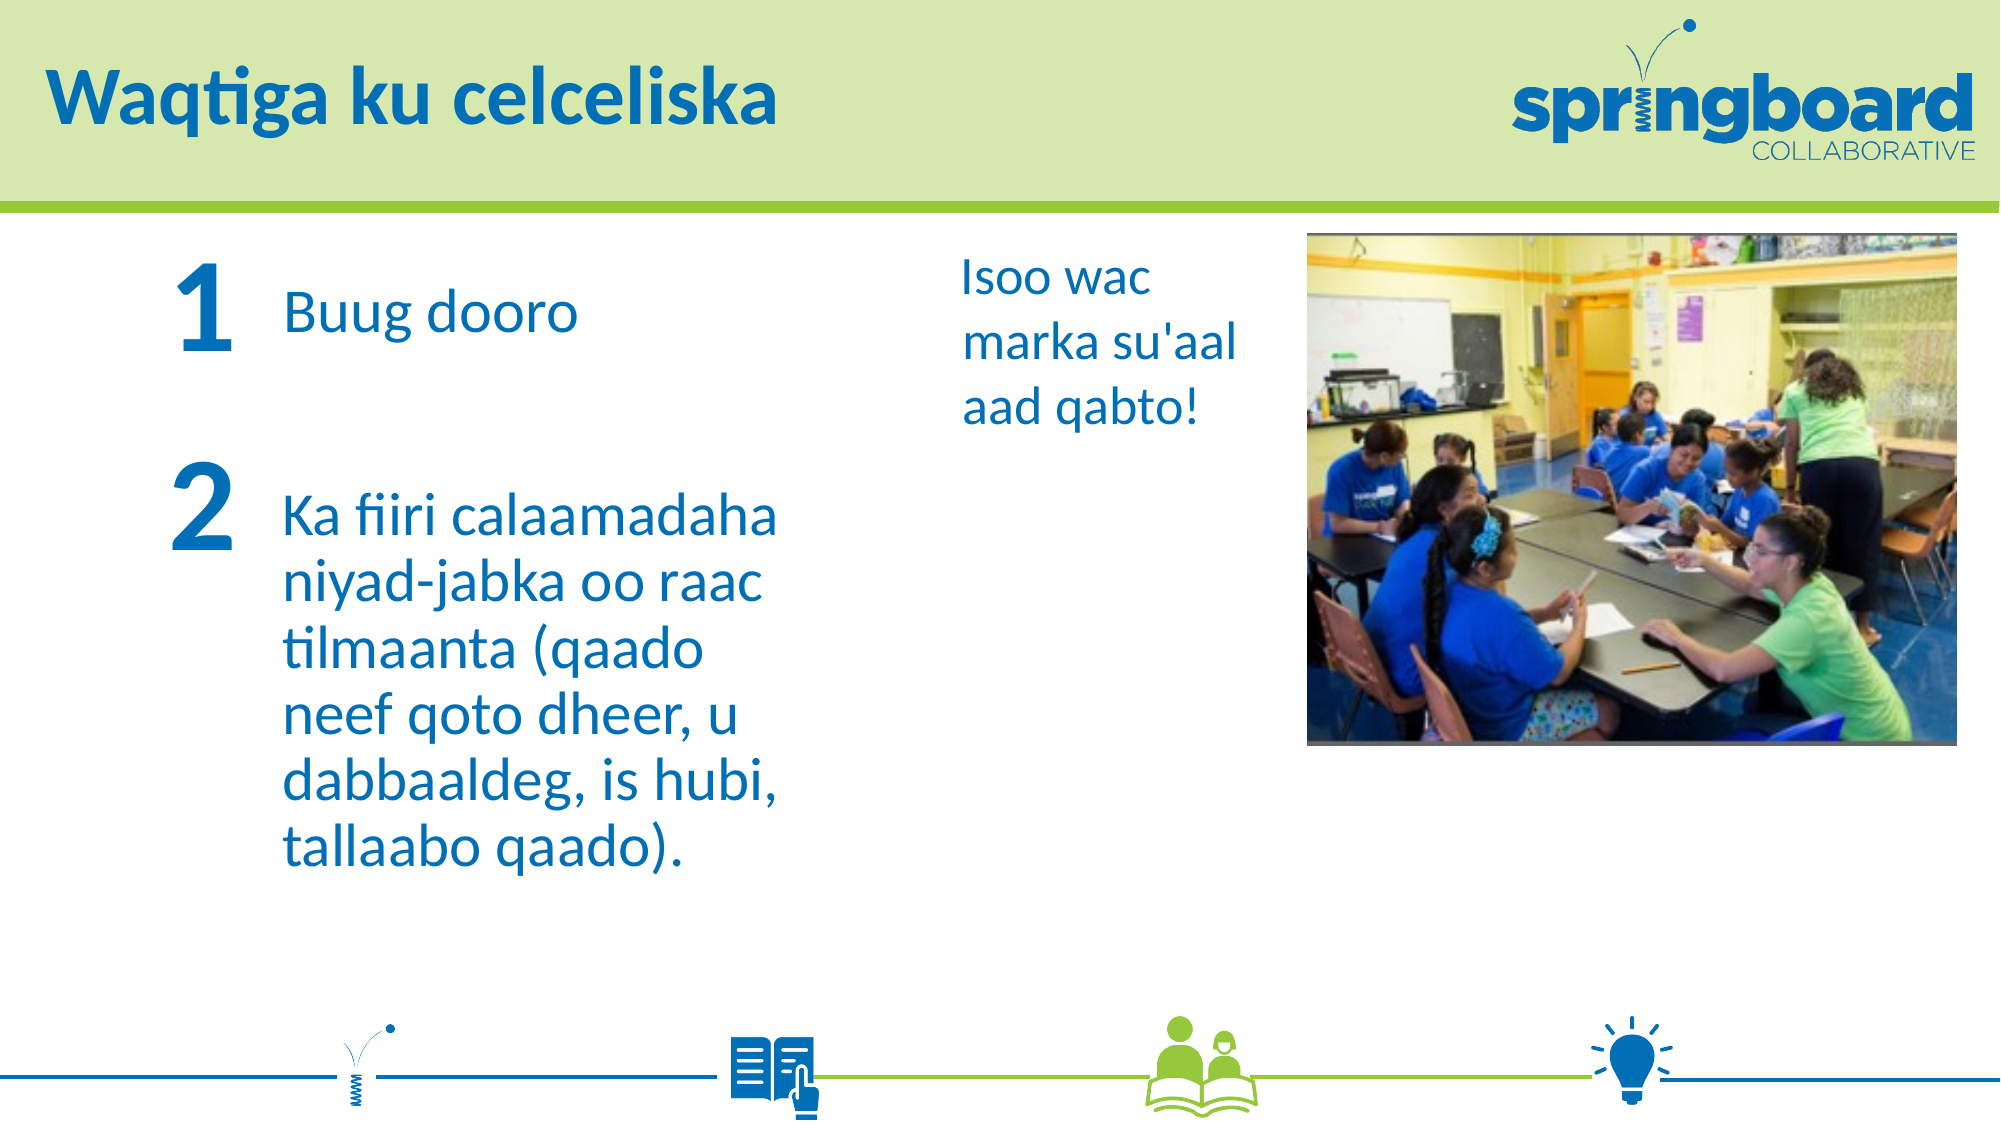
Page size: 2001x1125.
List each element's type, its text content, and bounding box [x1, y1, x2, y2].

picture [1306, 232, 1958, 746]
picture [1145, 1016, 1258, 1118]
title Waqtiga ku celceliska [0, 0, 2000, 196]
picture [1591, 1016, 1673, 1105]
picture [343, 1024, 395, 1106]
list Buug dooro [268, 225, 826, 399]
list 1 [114, 225, 254, 400]
list 2 [114, 425, 254, 599]
picture [731, 1037, 819, 1120]
list Isoo wac marka su'aal aad qabto! [907, 233, 1292, 553]
list Ka fiiri calaamadaha niyad-jabka oo raac tilmaanta (qaado neef qoto dheer, u dabbaaldeg, is hubi, tallaabo qaado). [267, 425, 824, 938]
